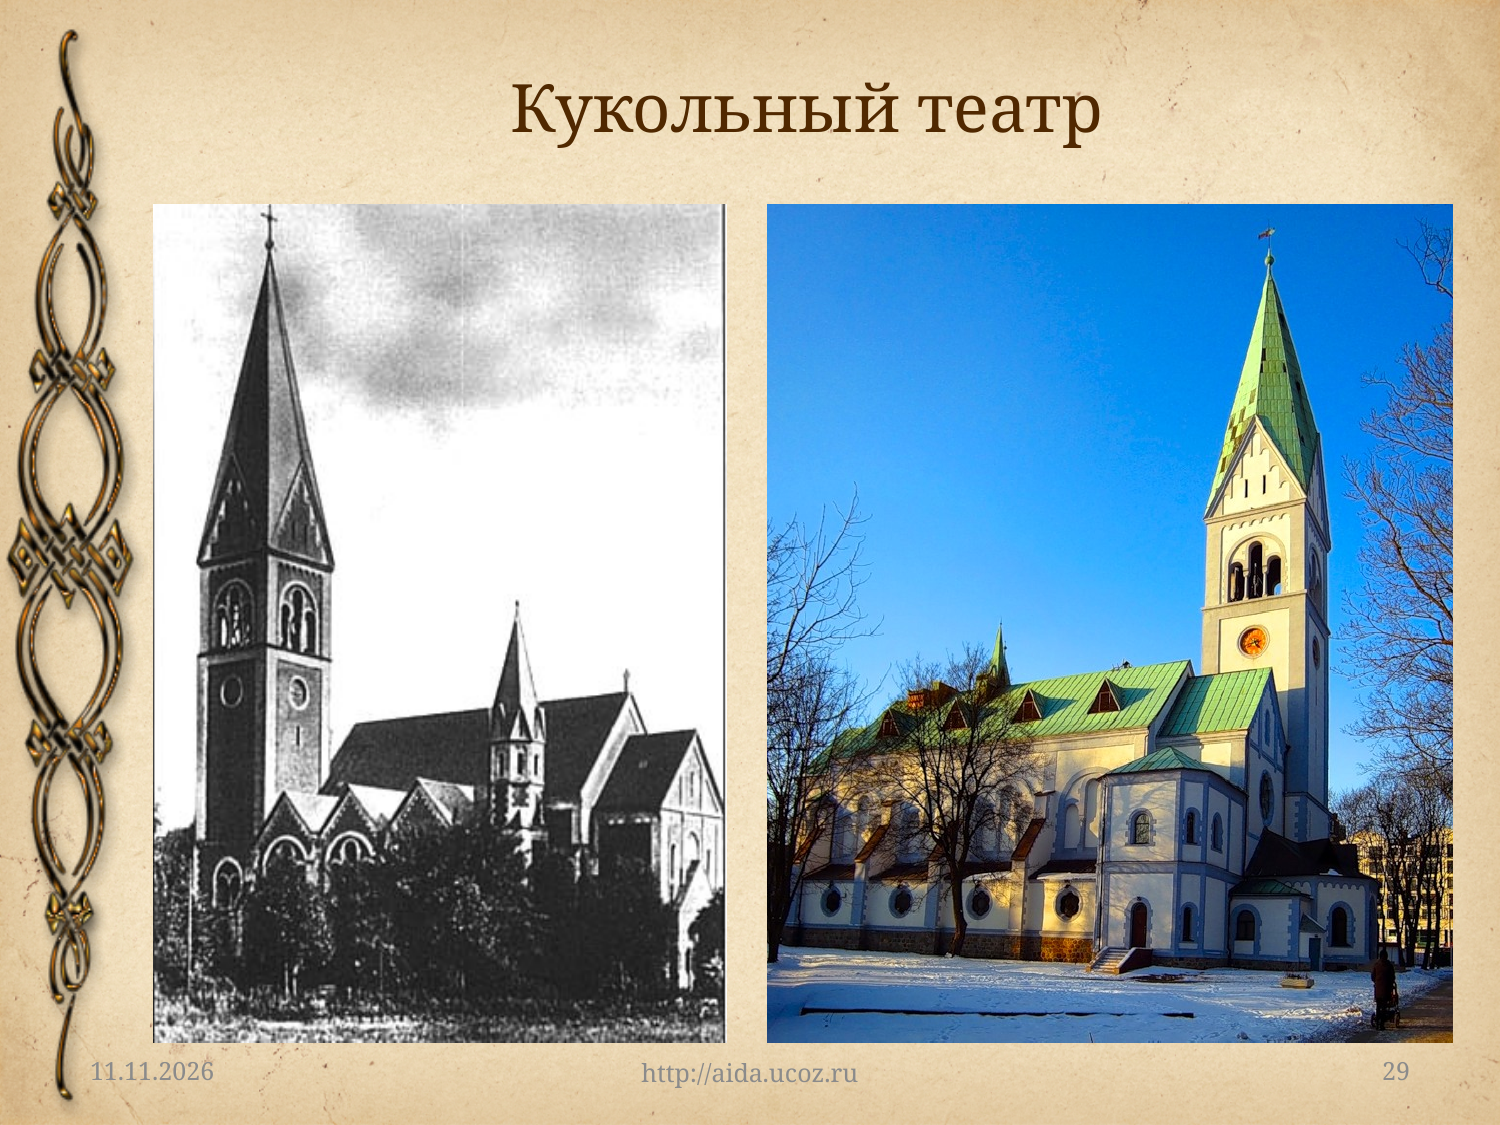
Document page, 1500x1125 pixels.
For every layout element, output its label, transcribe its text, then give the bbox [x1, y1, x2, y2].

title Кукольный театр [188, 44, 1426, 167]
picture [0, 0, 148, 1125]
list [152, 204, 727, 1043]
footer http://aida.ucoz.ru [512, 1042, 988, 1103]
slide_number 29 [1074, 1052, 1425, 1103]
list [766, 204, 1453, 1043]
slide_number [75, 1042, 425, 1103]
